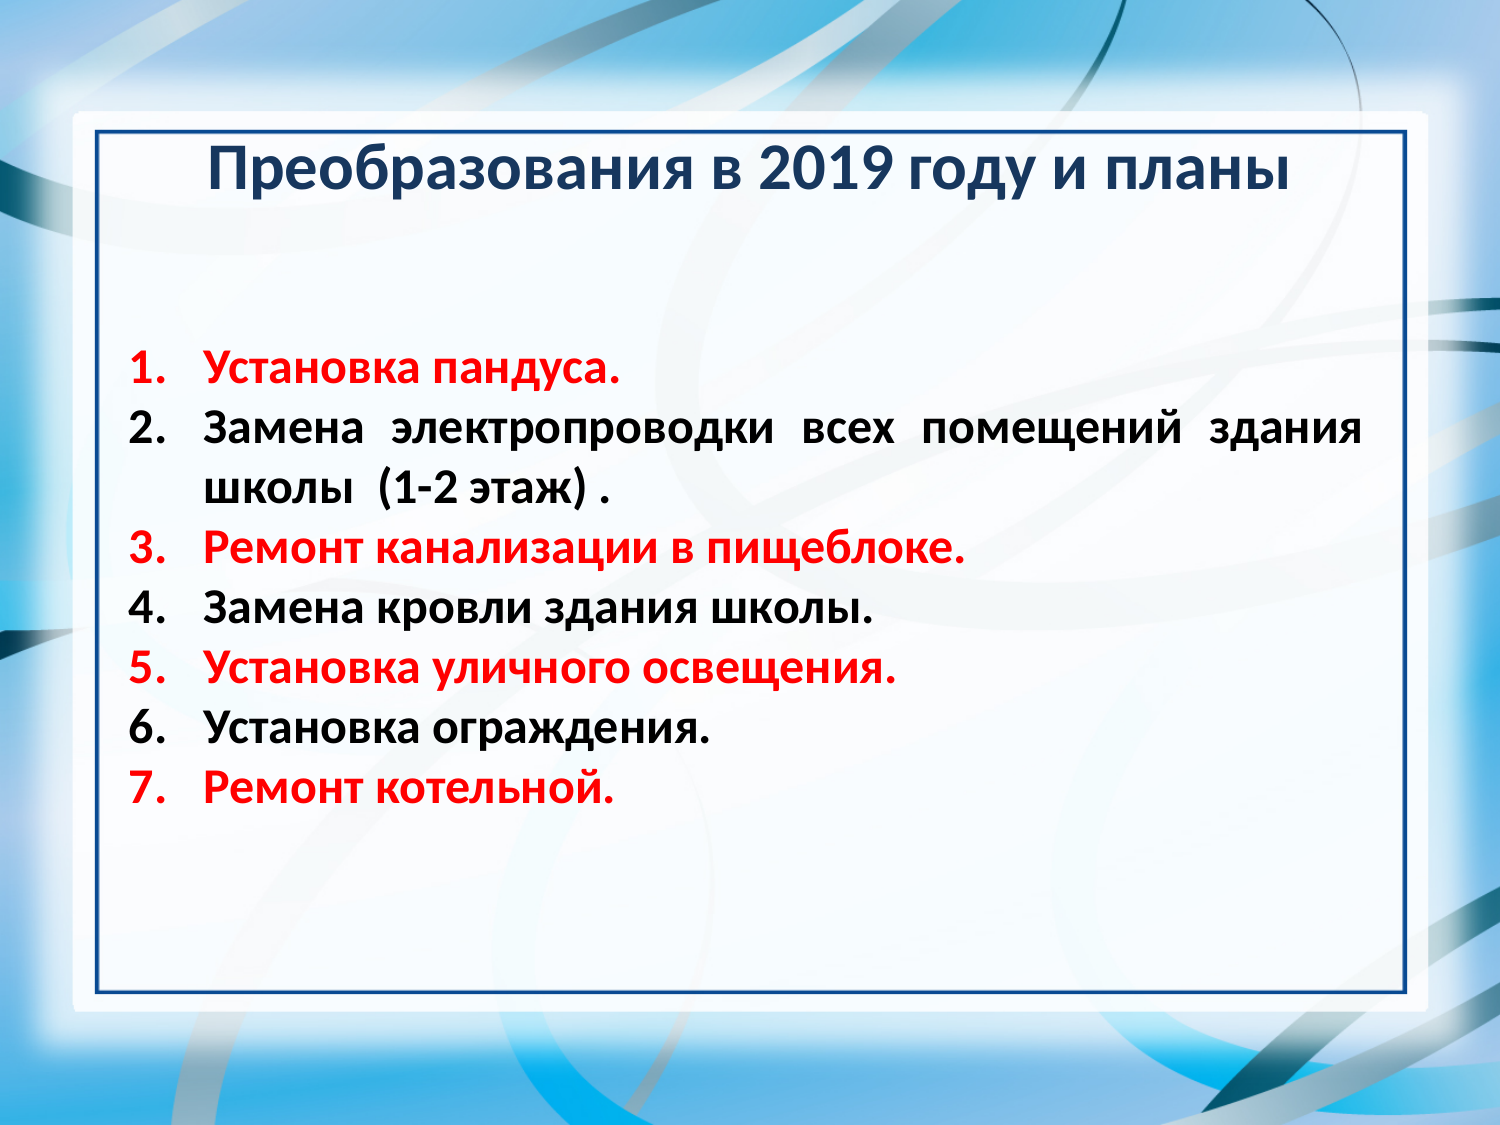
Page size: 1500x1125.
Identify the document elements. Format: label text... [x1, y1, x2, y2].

picture [0, 0, 1500, 1125]
title Преобразования в 2019 году и планы [75, 93, 1425, 233]
text_box Установка пандуса. Замена электропроводки всех помещений здания школы (1-2 этаж) . Ремонт канализации в пищеблоке. Замена кровли здания школы. Установка уличного освещения. Установка ограждения. Ремонт котельной. [113, 326, 1380, 821]
